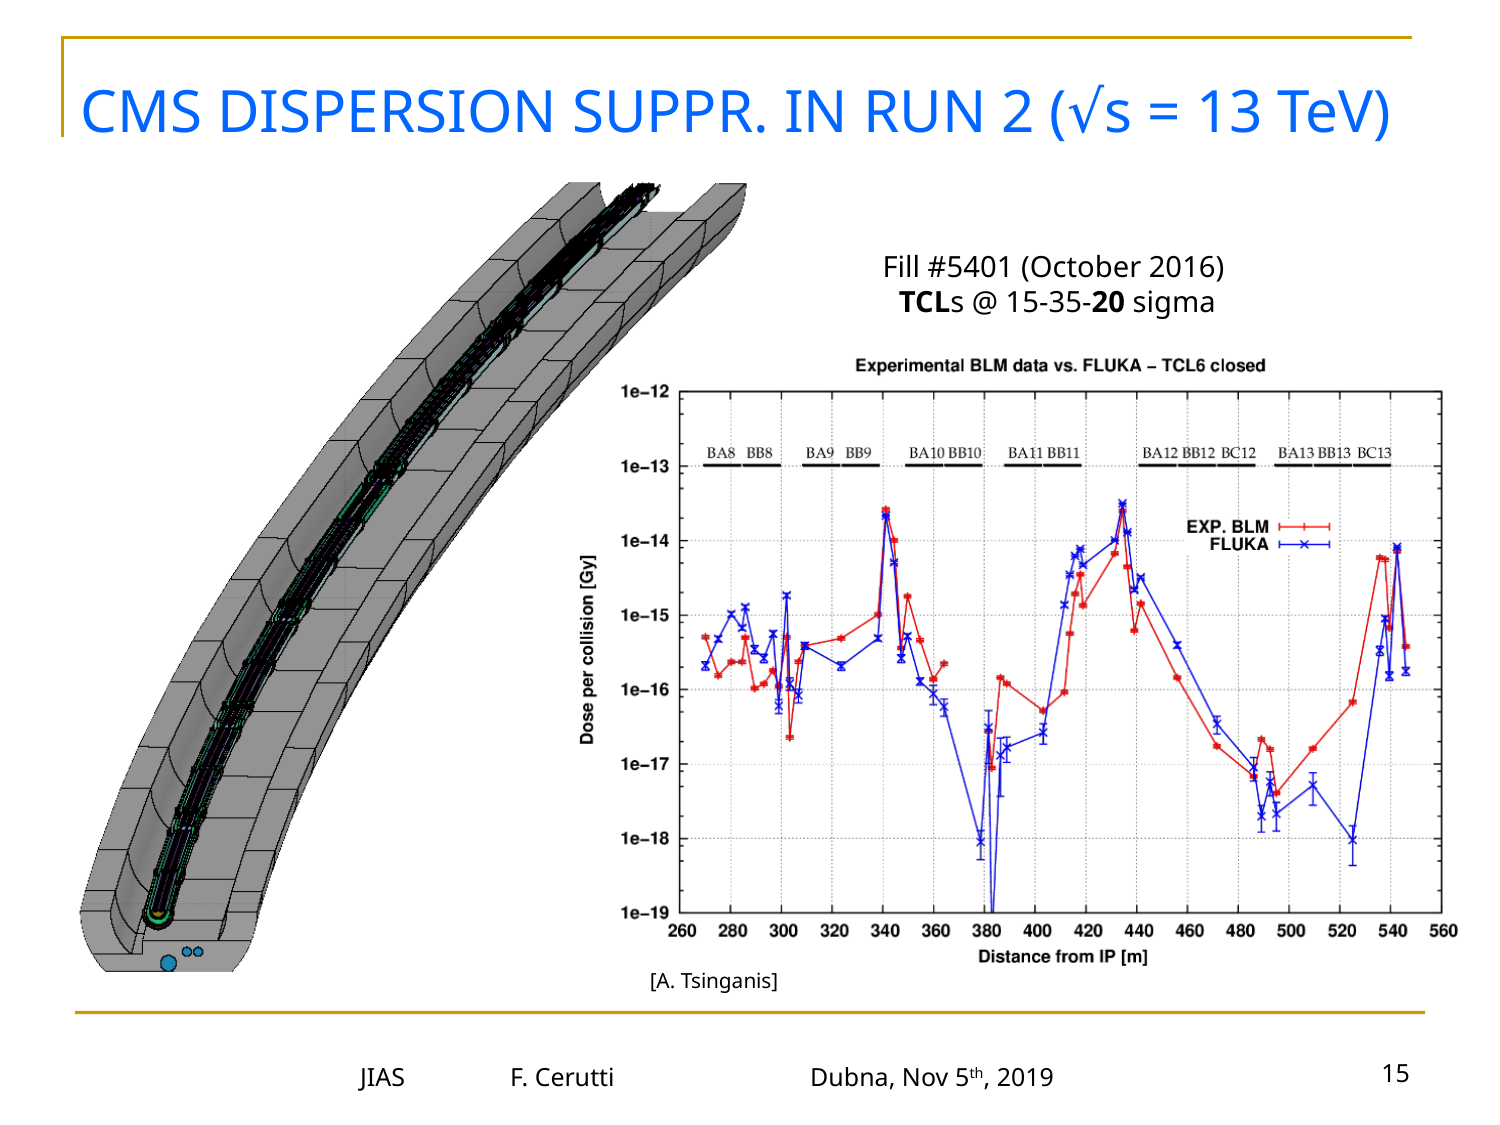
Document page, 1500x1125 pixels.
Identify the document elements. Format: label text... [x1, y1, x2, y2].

picture [60, 153, 1473, 1001]
text_box Fill #5401 (October 2016) TCLs @ 15-35-20 sigma [832, 241, 1283, 326]
text_box [A. Tsinganis] [763, 977, 822, 992]
slide_number 15 [1243, 1023, 1426, 1100]
text_box CMS DISPERSION SUPPR. IN RUN 2 (√s = 13 TeV) [61, 53, 1426, 166]
